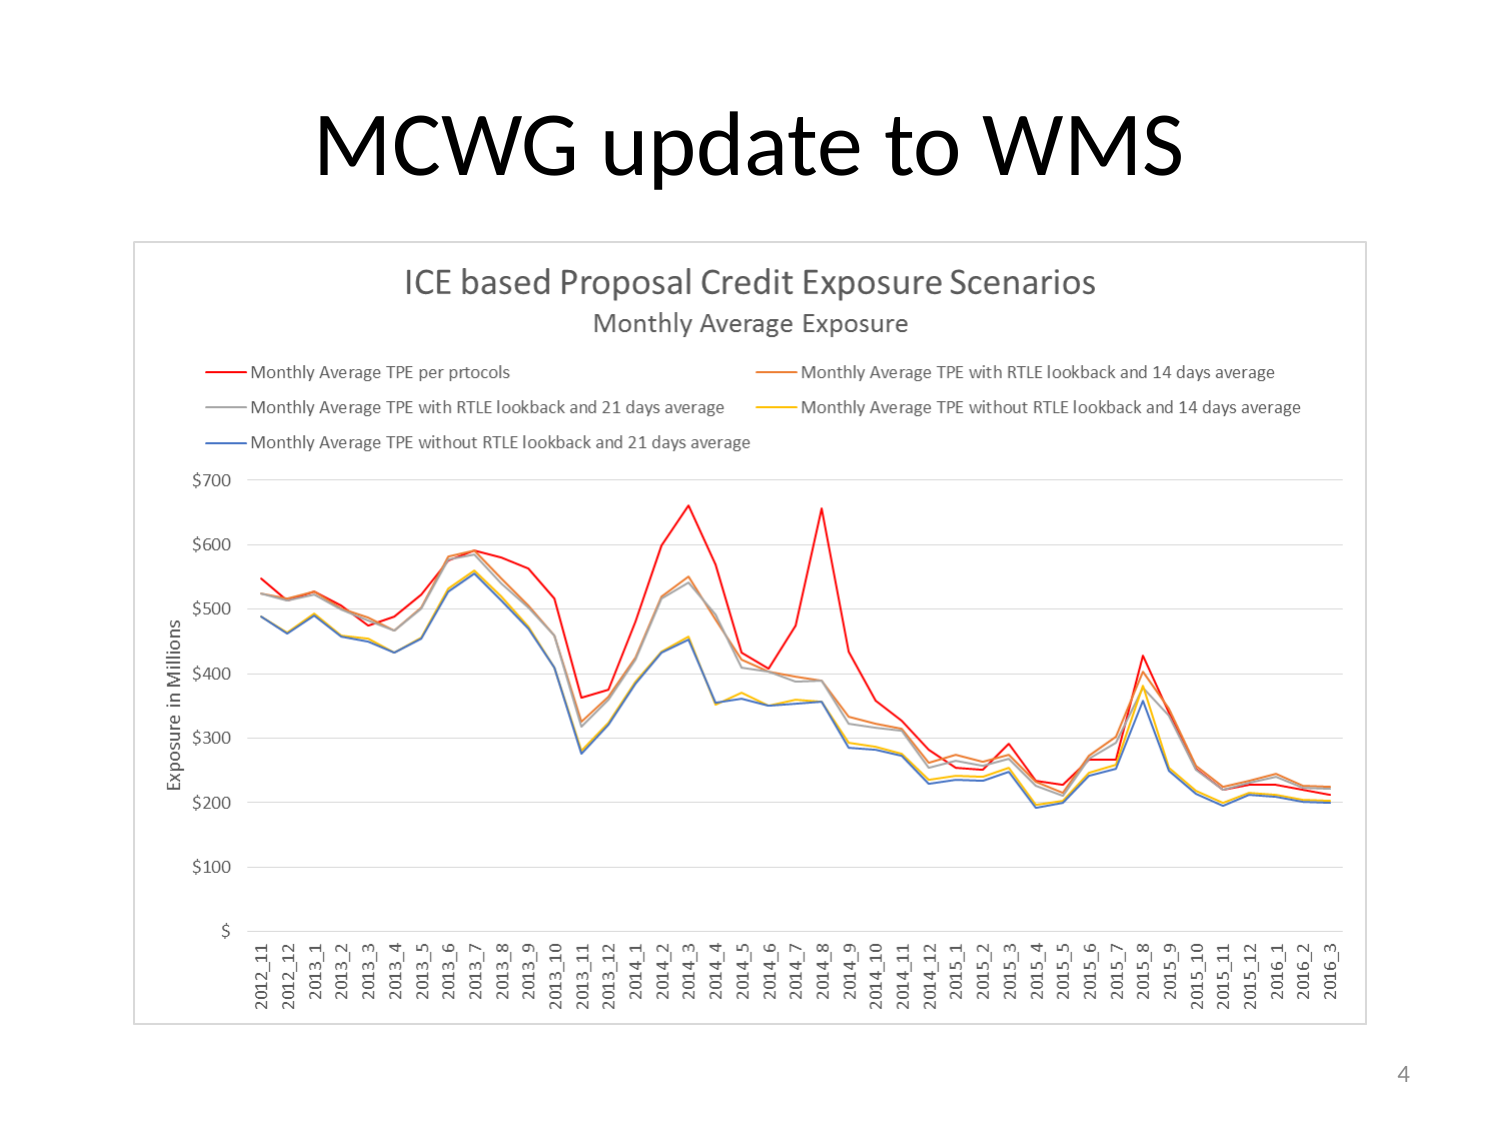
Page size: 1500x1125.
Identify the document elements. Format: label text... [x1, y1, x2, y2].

picture [133, 241, 1367, 1026]
title MCWG update to WMS [75, 45, 1425, 233]
slide_number 4 [1074, 1042, 1425, 1103]
